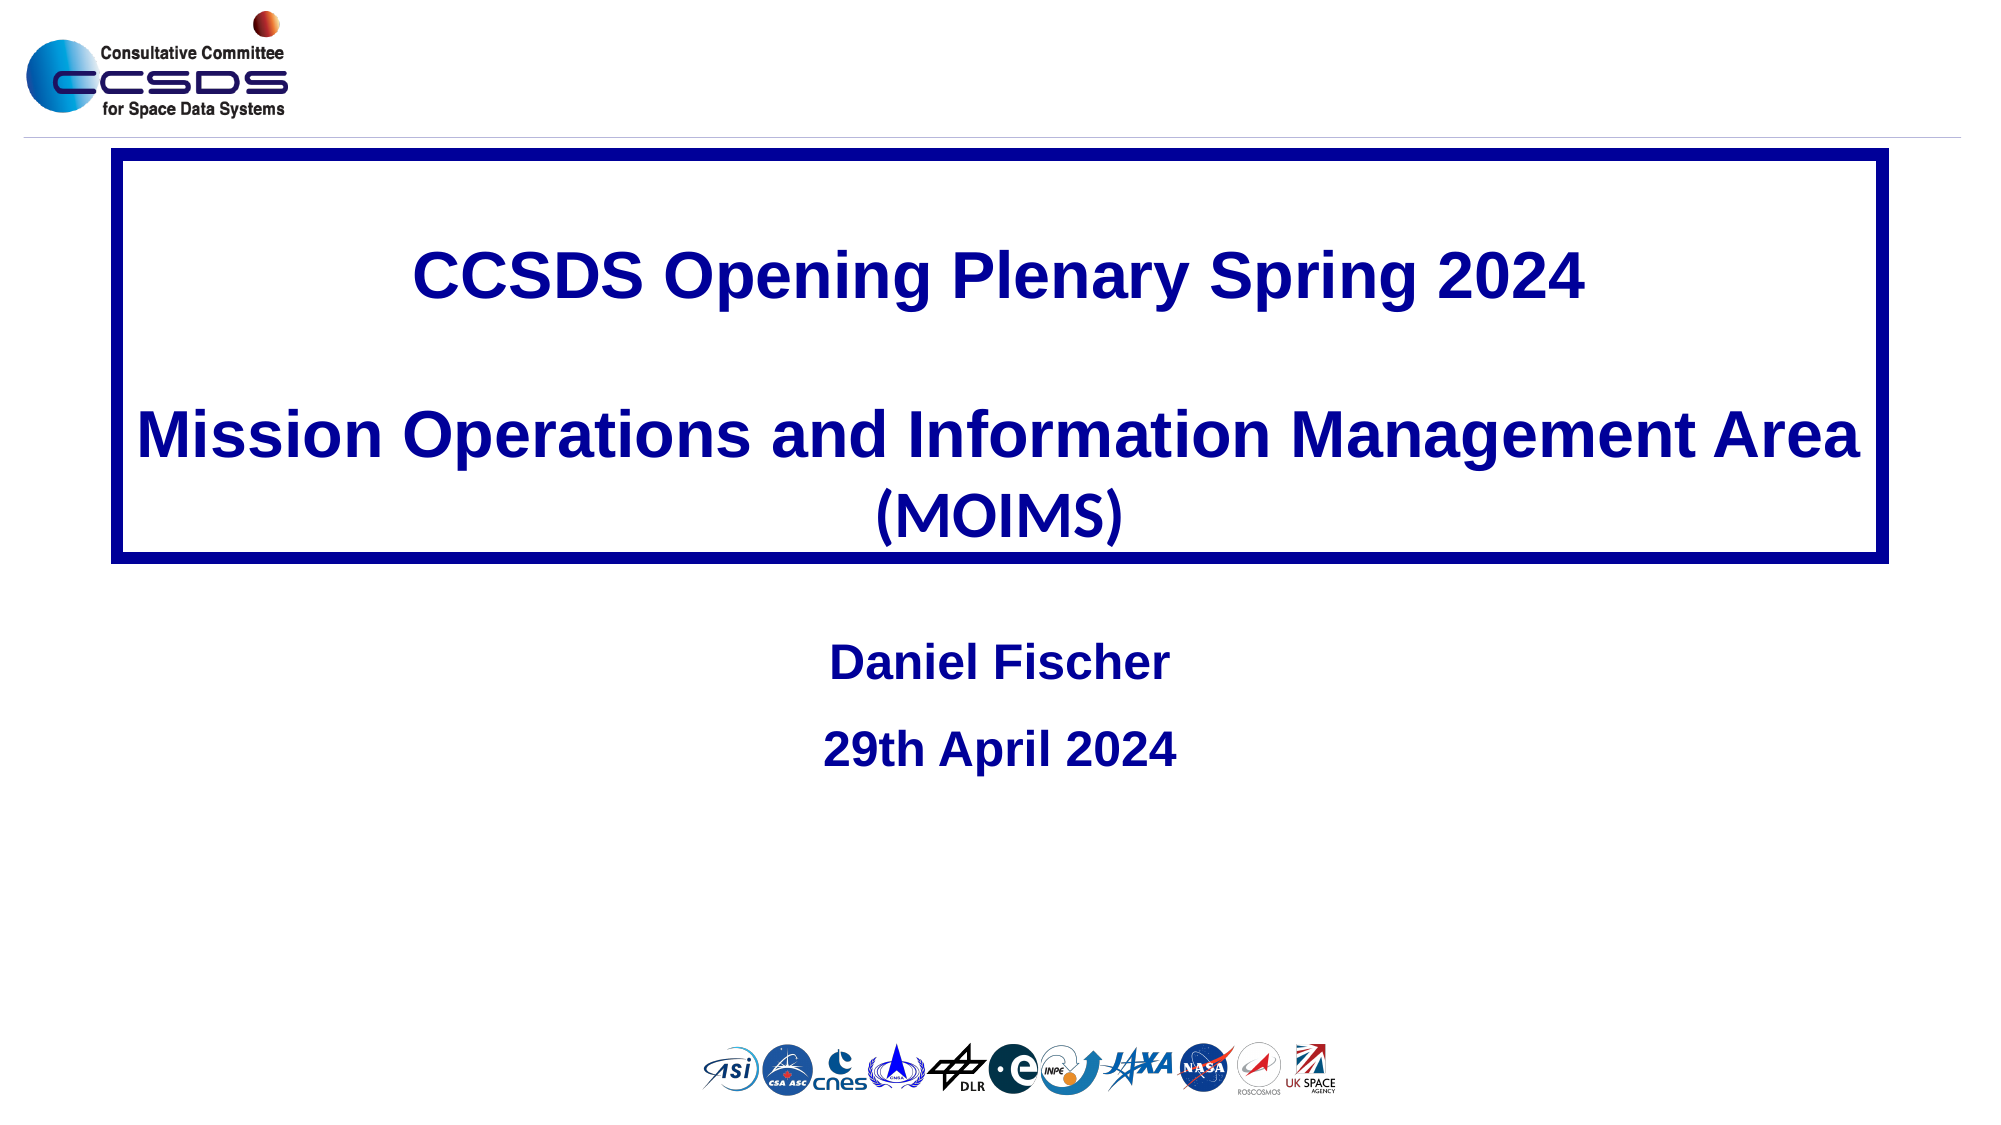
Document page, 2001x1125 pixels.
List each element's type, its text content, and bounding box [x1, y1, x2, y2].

picture [701, 986, 1336, 1101]
picture [23, 11, 288, 119]
text_box CCSDS Opening Plenary Spring 2024 Mission Operations and Information Management Area (MOIMS) [117, 154, 1883, 558]
text_box Daniel Fischer 29th April 2024 [808, 562, 1192, 815]
